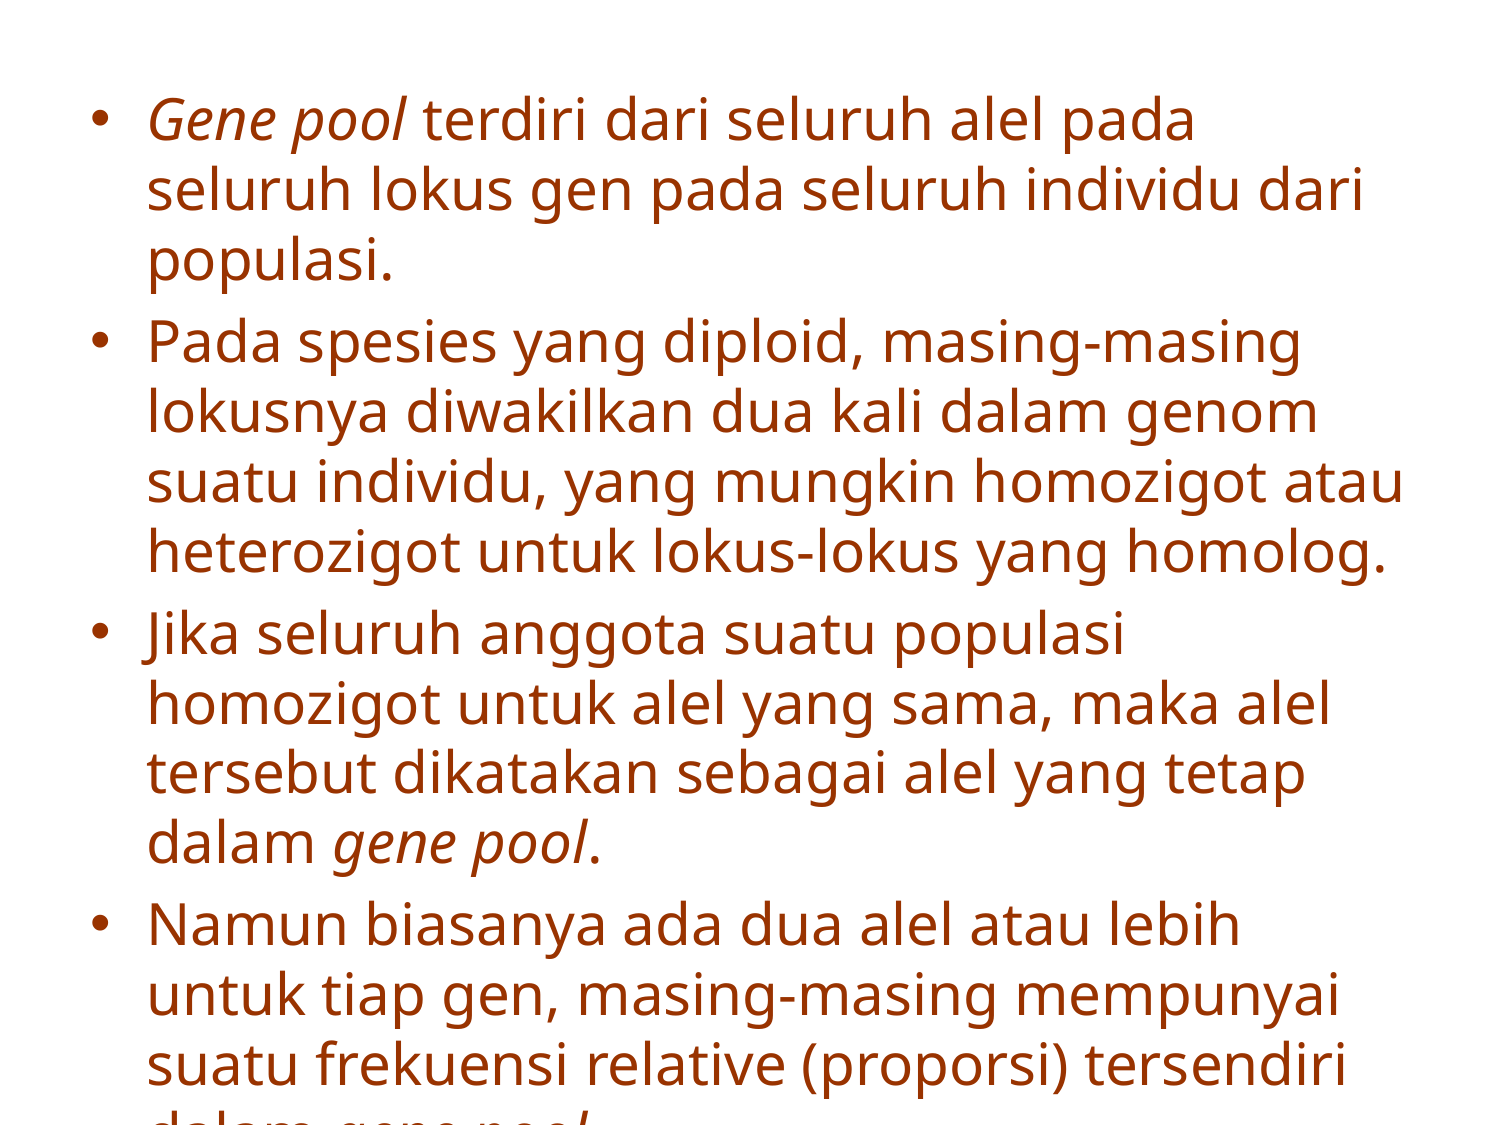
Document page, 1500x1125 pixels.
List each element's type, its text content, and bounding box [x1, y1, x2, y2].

list Gene pool terdiri dari seluruh alel pada seluruh lokus gen pada seluruh individu dari populasi. Pada spesies yang diploid, masing-masing lokusnya diwakilkan dua kali dalam genom suatu individu, yang mungkin homozigot atau heterozigot untuk lokus-lokus yang homolog. Jika seluruh anggota suatu populasi homozigot untuk alel yang sama, maka alel tersebut dikatakan sebagai alel yang tetap dalam gene pool. Namun biasanya ada dua alel atau lebih untuk tiap gen, masing-masing mempunyai suatu frekuensi relative (proporsi) tersendiri dalam gene pool. [75, 75, 1425, 1005]
